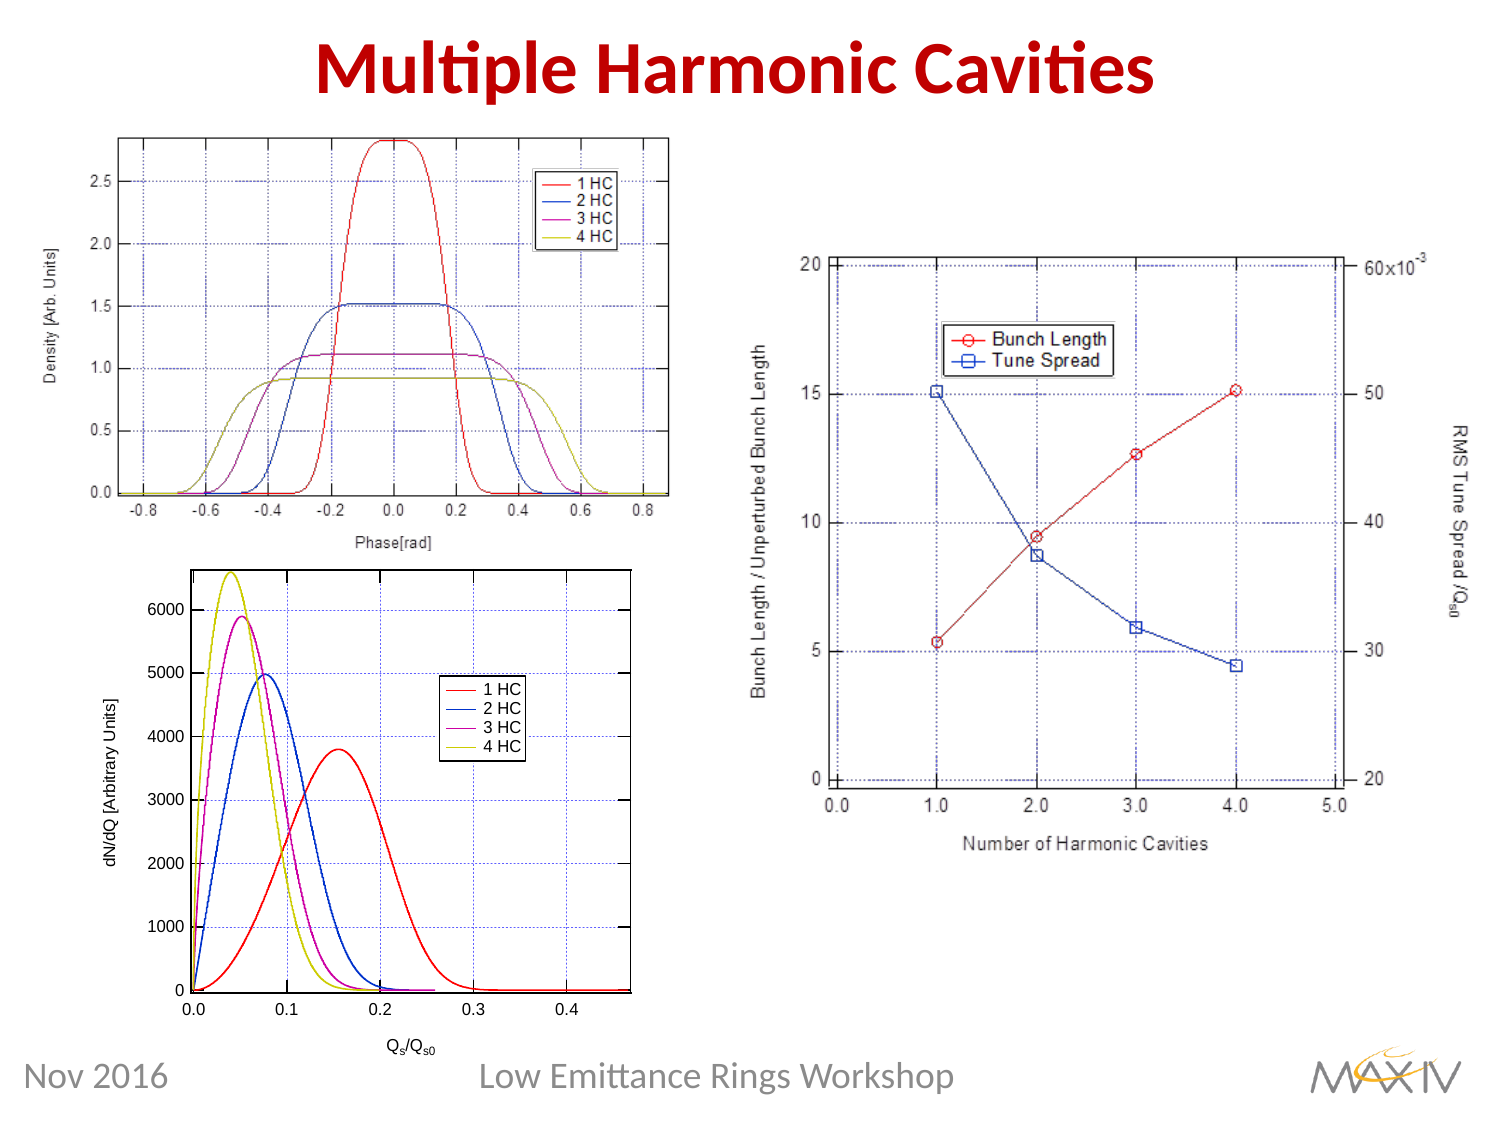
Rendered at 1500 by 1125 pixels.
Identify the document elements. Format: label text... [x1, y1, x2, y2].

picture [747, 243, 1471, 855]
title Multiple Harmonic Cavities [112, 1, 1359, 116]
picture [1309, 1045, 1463, 1094]
picture [41, 121, 703, 1059]
